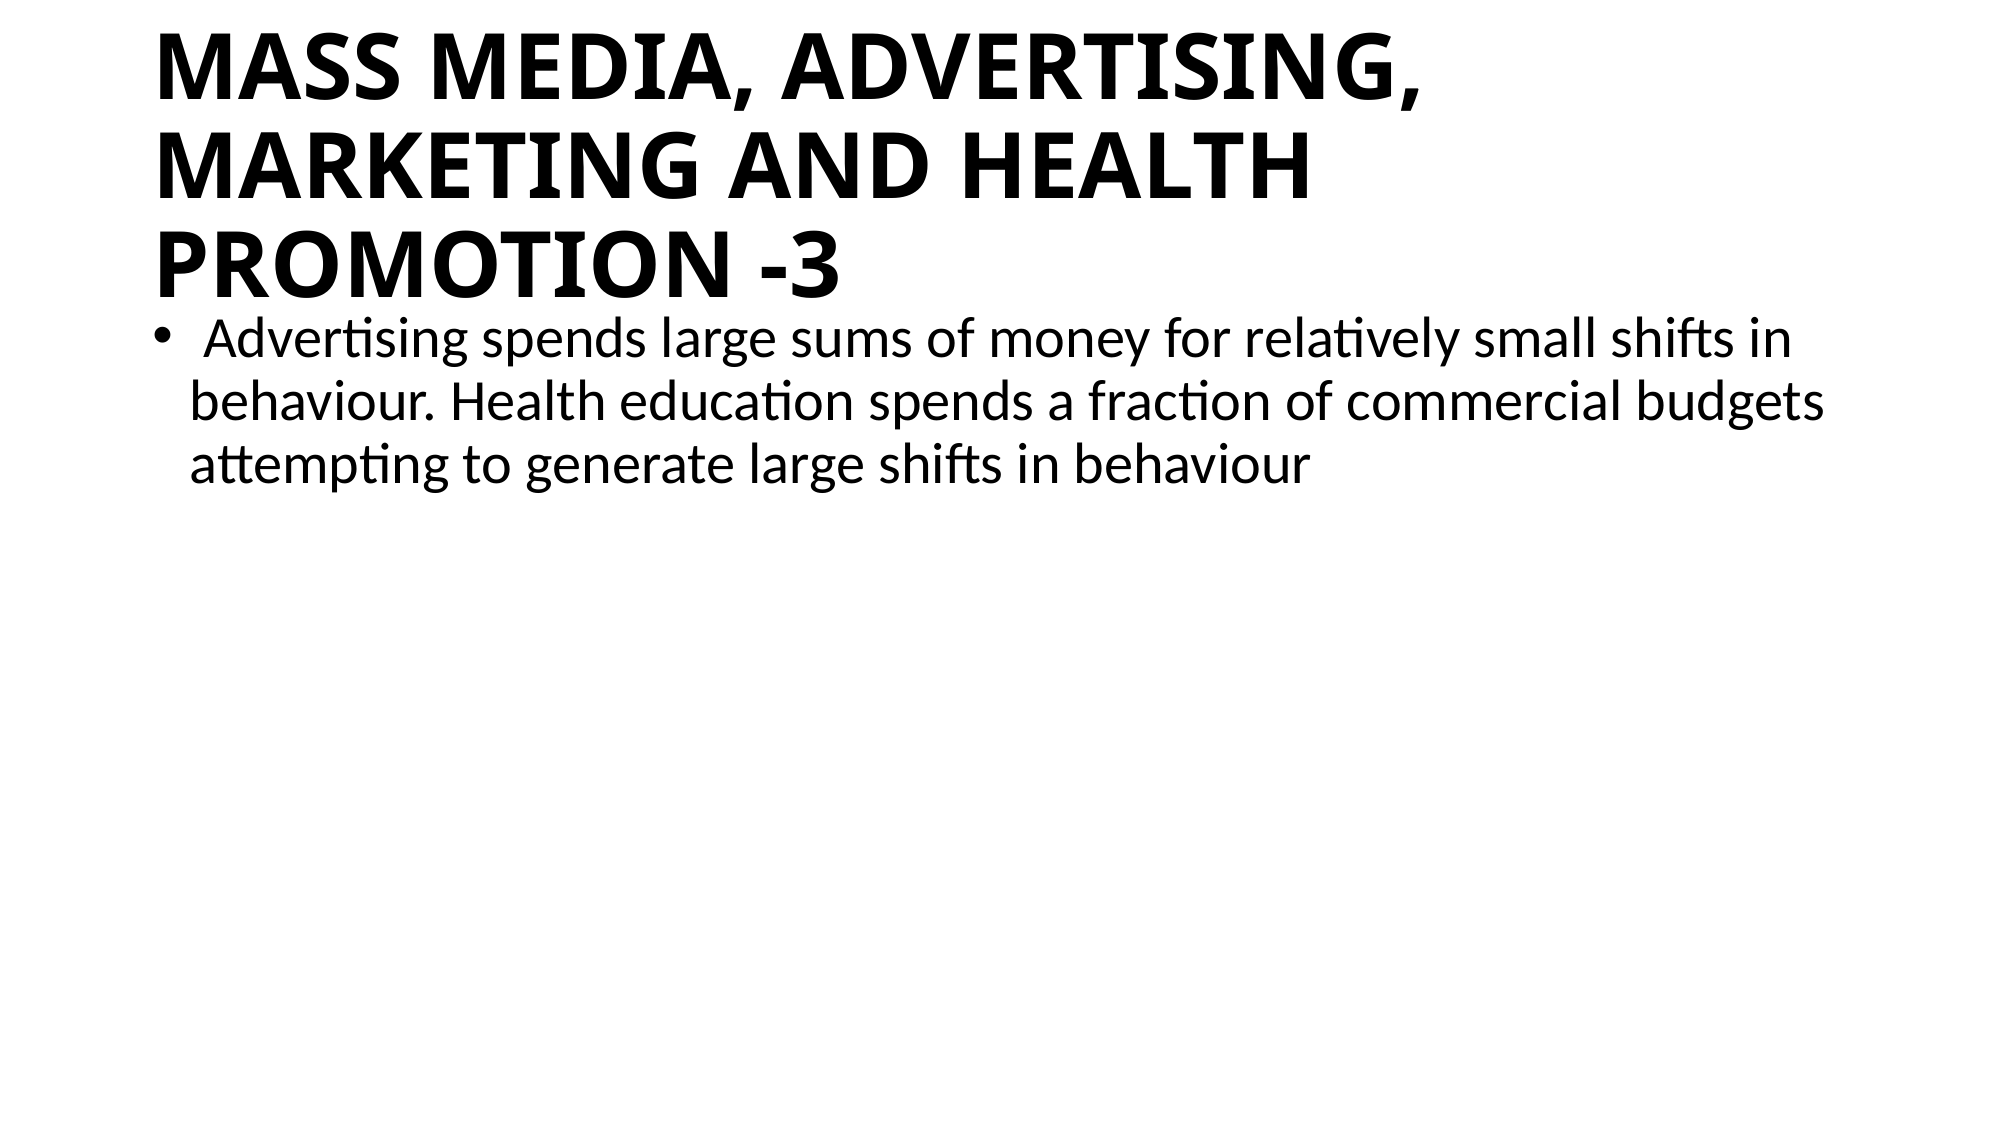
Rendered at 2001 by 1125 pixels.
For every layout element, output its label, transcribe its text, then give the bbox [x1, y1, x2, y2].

list Advertising spends large sums of money for relatively small shifts in behaviour. Health education spends a fraction of commercial budgets attempting to generate large shifts in behaviour [137, 299, 1863, 1014]
title MASS MEDIA, ADVERTISING, MARKETING AND HEALTH PROMOTION -3 [137, 59, 1863, 278]
